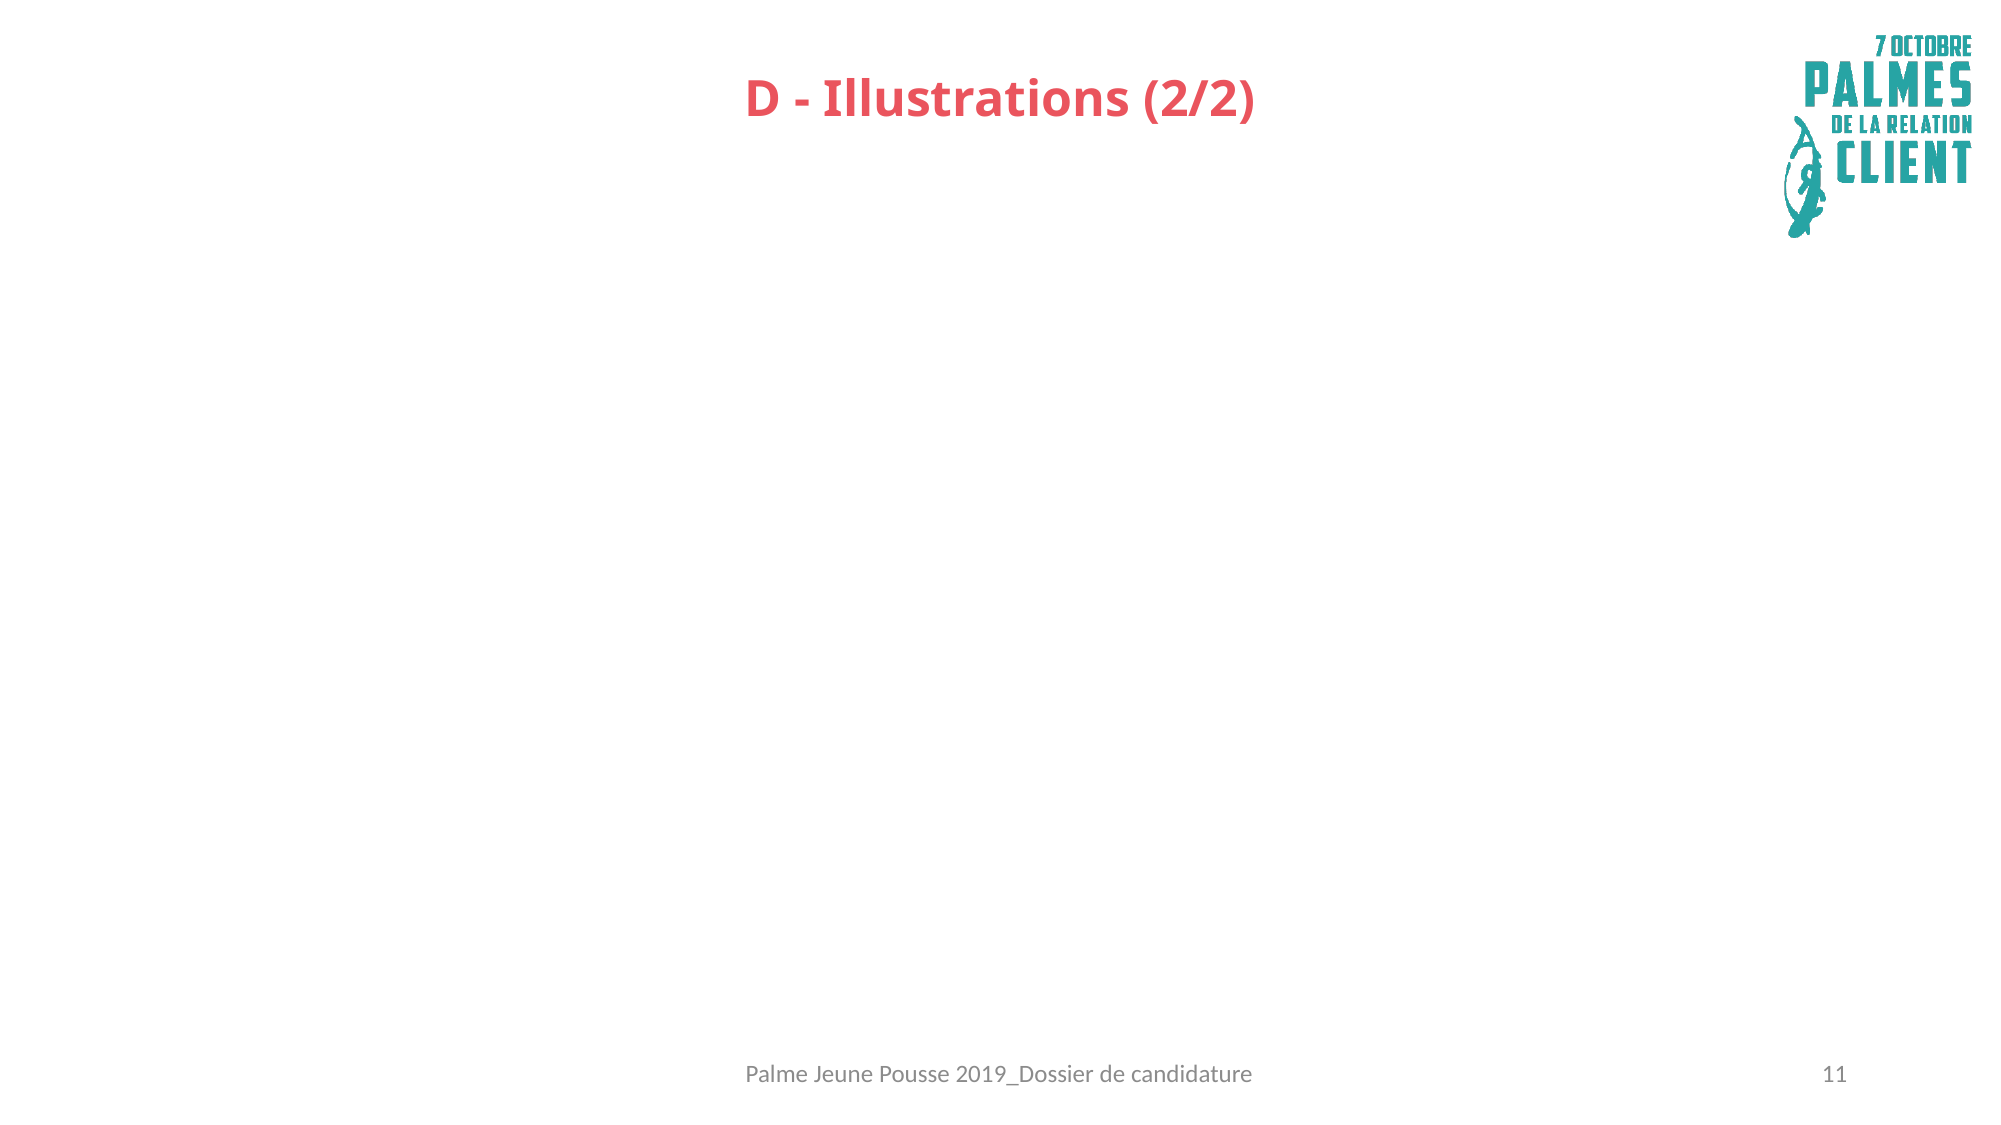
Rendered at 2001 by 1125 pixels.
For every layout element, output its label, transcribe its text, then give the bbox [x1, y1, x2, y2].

text_box D - Illustrations (2/2) [187, 59, 1692, 134]
slide_number 11 [1412, 1042, 1863, 1103]
footer Palme Jeune Pousse 2019_Dossier de candidature [662, 1042, 1338, 1103]
picture [1692, 0, 2000, 317]
